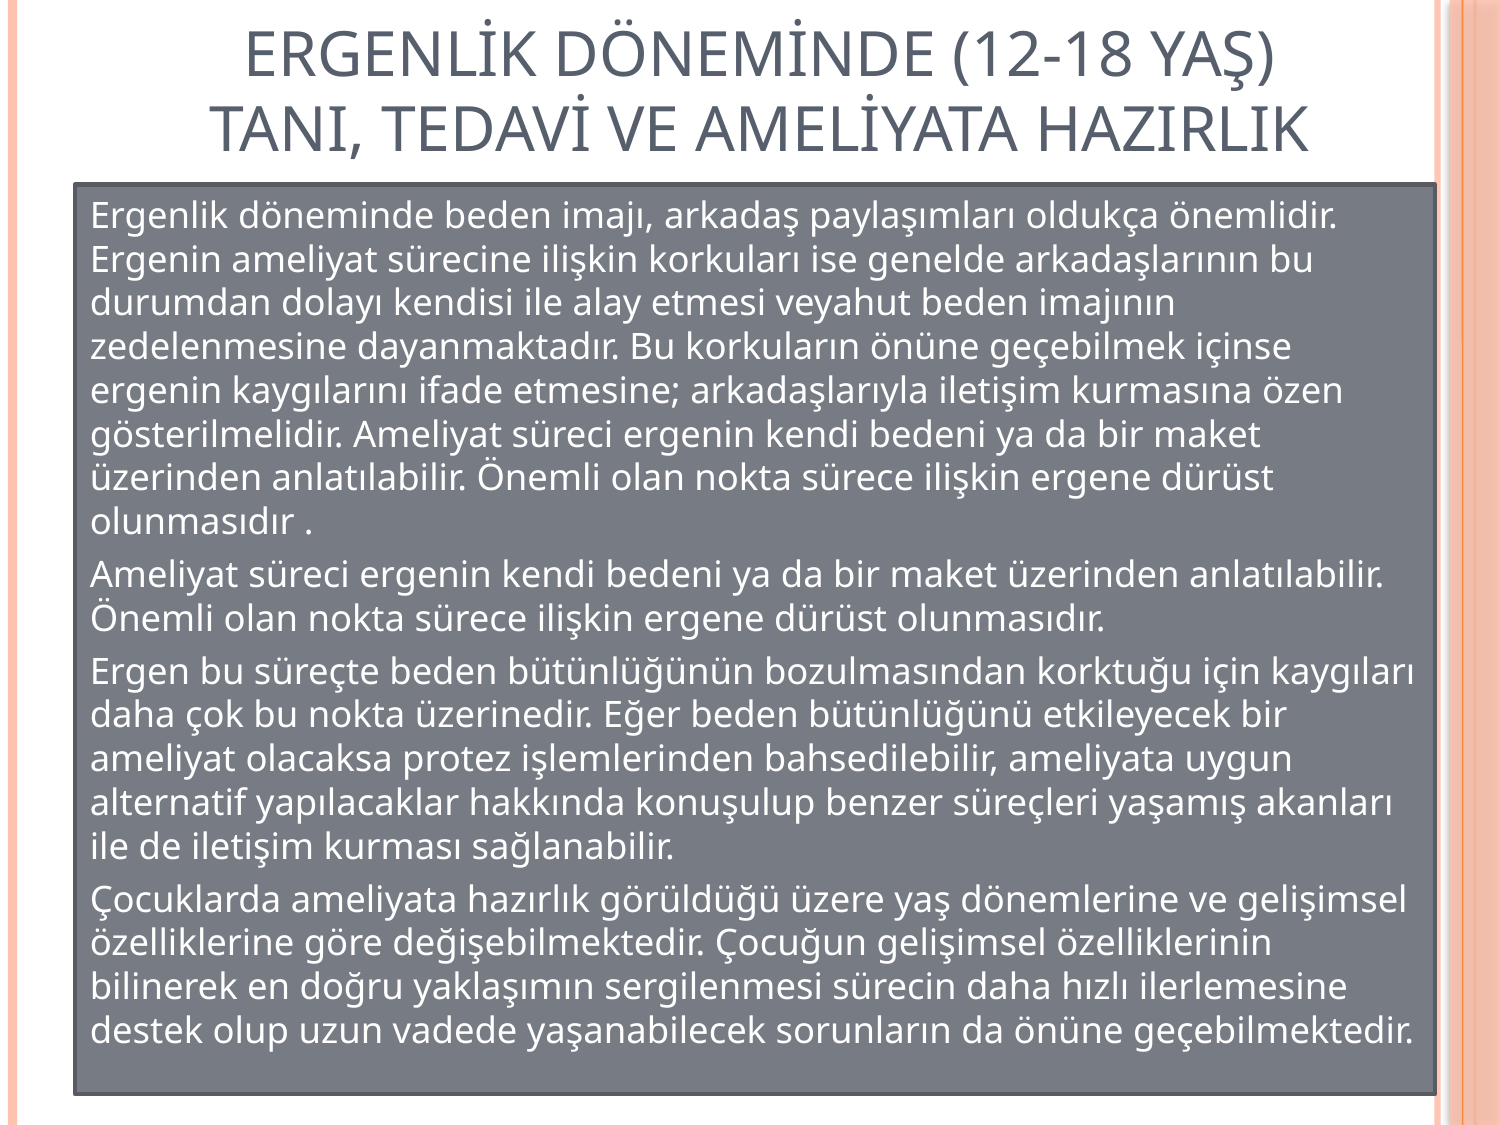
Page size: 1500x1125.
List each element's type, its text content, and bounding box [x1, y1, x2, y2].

title Ergenlik Döneminde (12-18 Yaş) Tanı, Tedavi ve Ameliyata Hazırlık [147, 0, 1373, 172]
list Ergenlik döneminde beden imajı, arkadaş paylaşımları oldukça önemlidir. Ergenin ameliyat sürecine ilişkin korkuları ise genelde arkadaşlarının bu durumdan dolayı kendisi ile alay etmesi veyahut beden imajının zedelenmesine dayanmaktadır. Bu korkuların önüne geçebilmek içinse ergenin kaygılarını ifade etmesine; arkadaşlarıyla iletişim kurmasına özen gösterilmelidir. Ameliyat süreci ergenin kendi bedeni ya da bir maket üzerinden anlatılabilir. Önemli olan nokta sürece ilişkin ergene dürüst olunmasıdır . Ameliyat süreci ergenin kendi bedeni ya da bir maket üzerinden anlatılabilir. Önemli olan nokta sürece ilişkin ergene dürüst olunmasıdır. Ergen bu süreçte beden bütünlüğünün bozulmasından korktuğu için kaygıları daha çok bu nokta üzerinedir. Eğer beden bütünlüğünü etkileyecek bir ameliyat olacaksa protez işlemlerinden bahsedilebilir, ameliyata uygun alternatif yapılacaklar hakkında konuşulup benzer süreçleri yaşamış akanları ile de iletişim kurması sağlanabilir. Çocuklarda ameliyata hazırlık görüldüğü üzere yaş dönemlerine ve gelişimsel özelliklerine göre değişebilmektedir. Çocuğun gelişimsel özelliklerinin bilinerek en doğru yaklaşımın sergilenmesi sürecin daha hızlı ilerlemesine destek olup uzun vadede yaşanabilecek sorunların da önüne geçebilmektedir. [73, 182, 1437, 1096]
